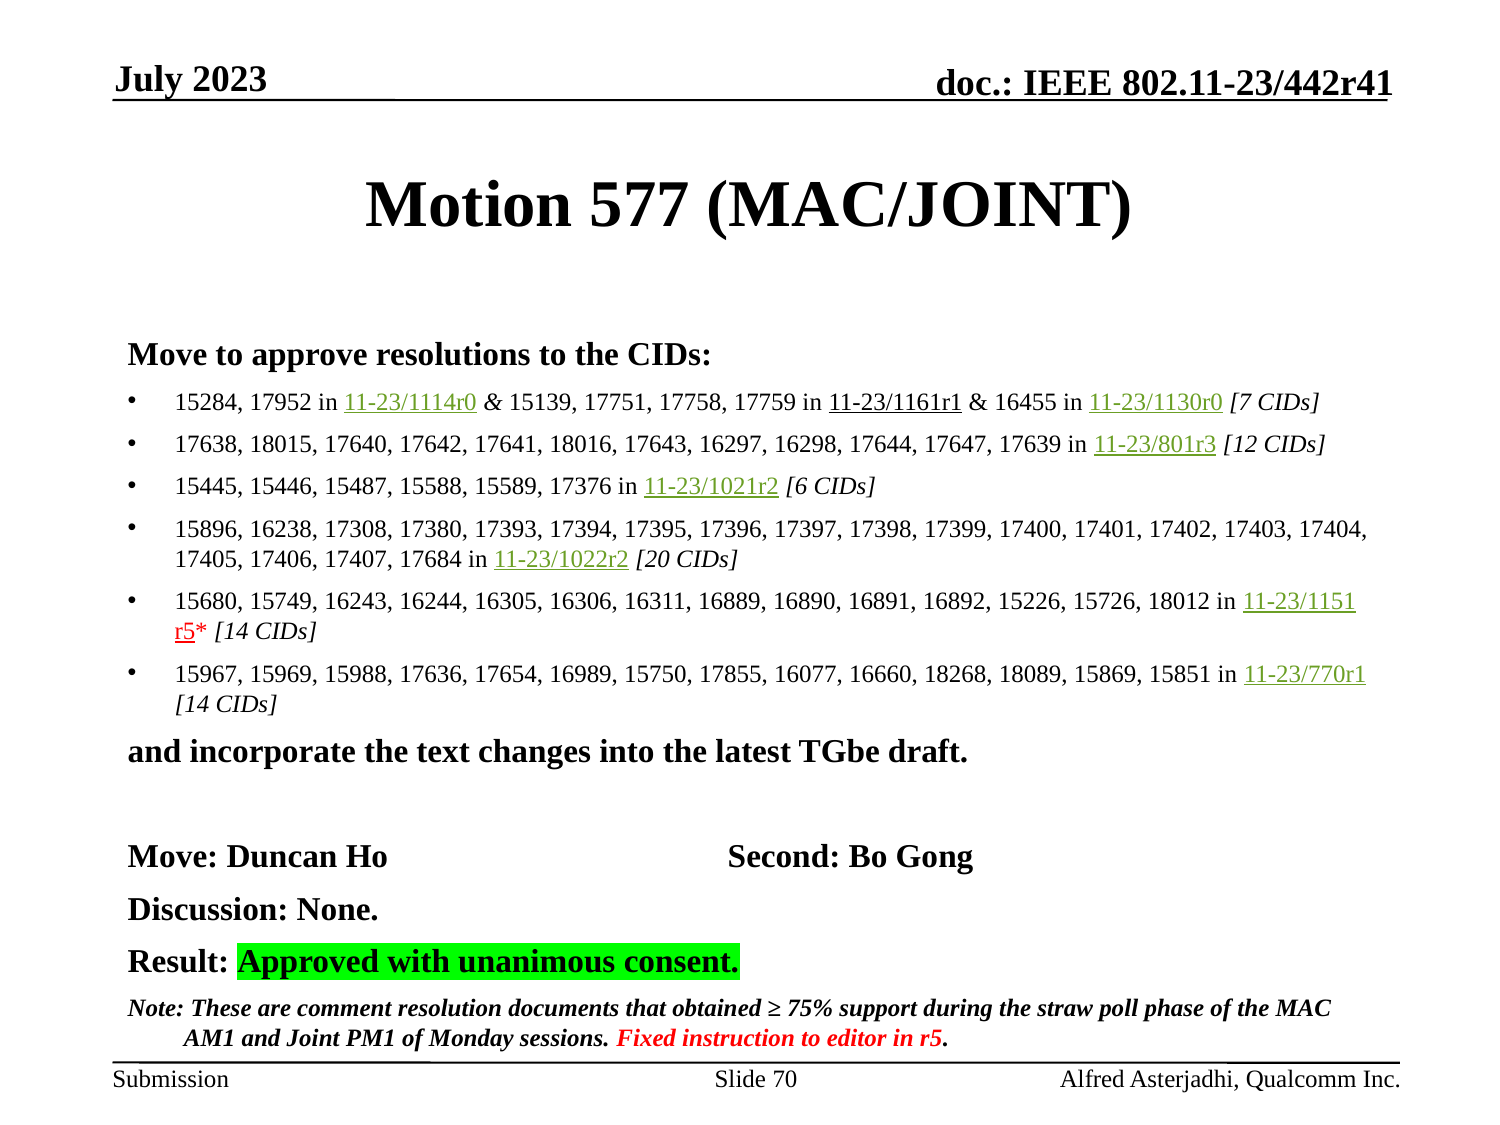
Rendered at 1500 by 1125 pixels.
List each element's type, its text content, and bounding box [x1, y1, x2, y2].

title Motion 577 (MAC/JOINT) [112, 112, 1388, 288]
footer Alfred Asterjadhi, Qualcomm Inc. [878, 1061, 1402, 1093]
slide_number Slide 70 [712, 1061, 800, 1123]
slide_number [114, 54, 423, 100]
list Move to approve resolutions to the CIDs: 15284, 17952 in 11-23/1114r0 & 15139, 17751, 17758, 17759 in 11-23/1161r1 & 16455 in 11-23/1130r0 [7 CIDs] 17638, 18015, 17640, 17642, 17641, 18016, 17643, 16297, 16298, 17644, 17647, 17639 in 11-23/801r3 [12 CIDs] 15445, 15446, 15487, 15588, 15589, 17376 in 11-23/1021r2 [6 CIDs] 15896, 16238, 17308, 17380, 17393, 17394, 17395, 17396, 17397, 17398, 17399, 17400, 17401, 17402, 17403, 17404, 17405, 17406, 17407, 17684 in 11-23/1022r2 [20 CIDs] 15680, 15749, 16243, 16244, 16305, 16306, 16311, 16889, 16890, 16891, 16892, 15226, 15726, 18012 in 11-23/1151r5* [14 CIDs] 15967, 15969, 15988, 17636, 17654, 16989, 15750, 17855, 16077, 16660, 18268, 18089, 15869, 15851 in 11-23/770r1 [14 CIDs] and incorporate the text changes into the latest TGbe draft. Move: Duncan Ho Second: Bo Gong Discussion: None. Result: Approved with unanimous consent. Note: These are comment resolution documents that obtained ≥ 75% support during the straw poll phase of the MAC AM1 and Joint PM1 of Monday sessions. Fixed instruction to editor in r5. [112, 324, 1388, 1063]
